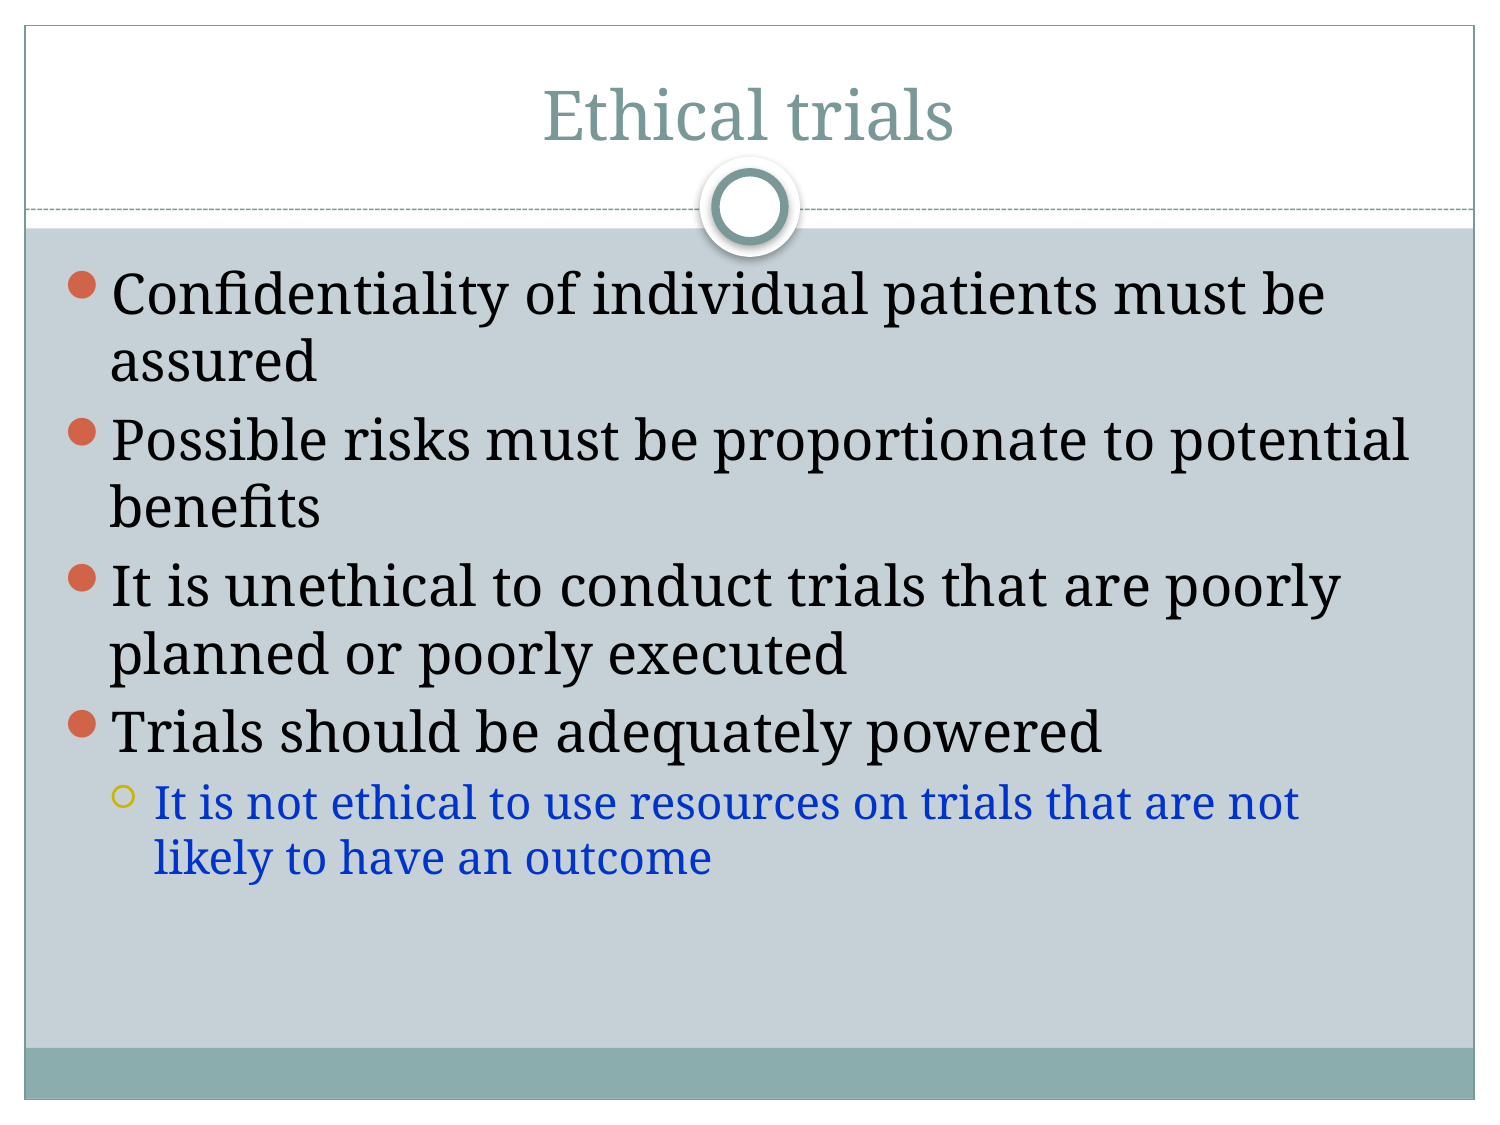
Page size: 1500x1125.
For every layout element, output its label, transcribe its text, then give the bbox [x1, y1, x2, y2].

list Confidentiality of individual patients must be assured Possible risks must be proportionate to potential benefits It is unethical to conduct trials that are poorly planned or poorly executed Trials should be adequately powered It is not ethical to use resources on trials that are not likely to have an outcome [49, 250, 1445, 1001]
title Ethical trials [49, 37, 1450, 162]
